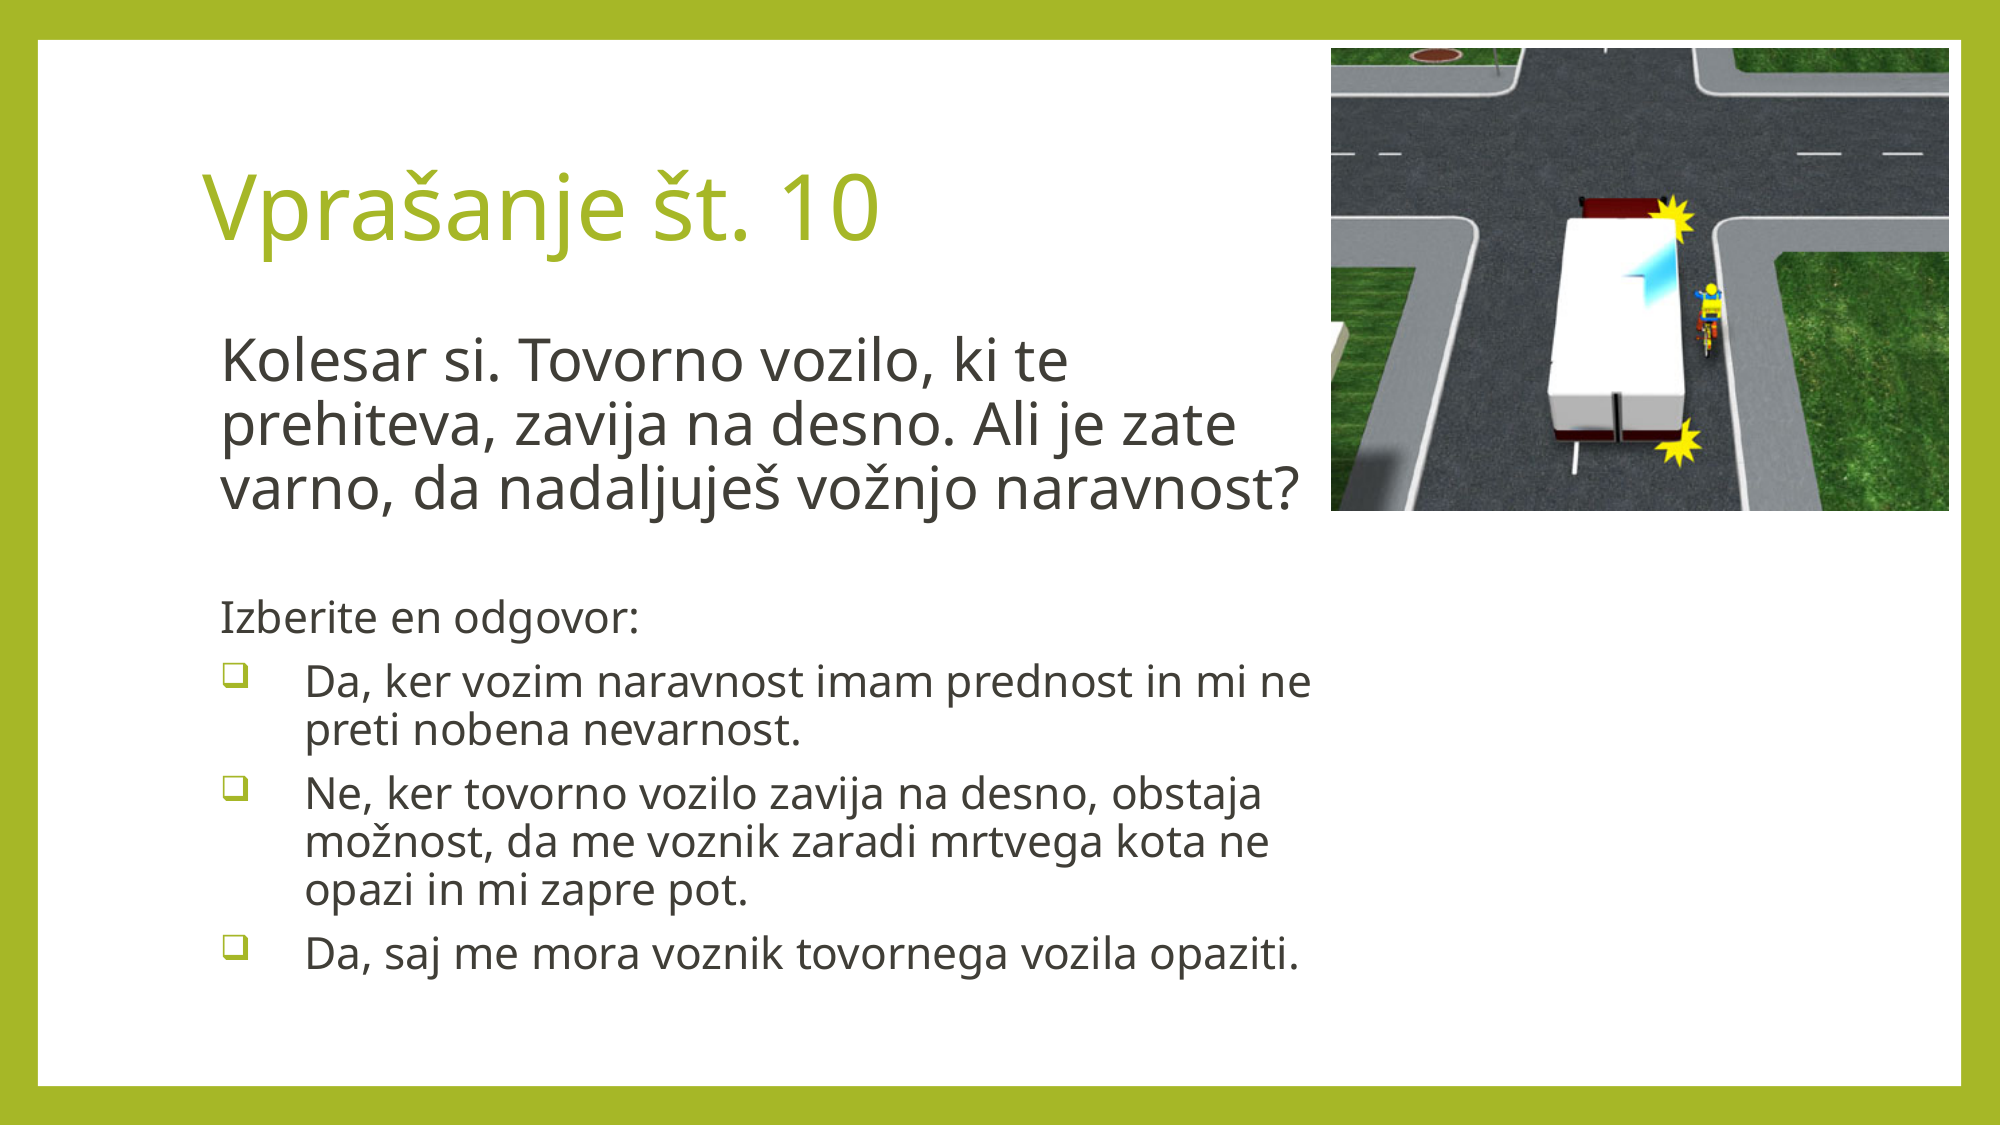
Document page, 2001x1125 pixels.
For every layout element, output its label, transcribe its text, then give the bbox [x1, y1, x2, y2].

list Kolesar si. Tovorno vozilo, ki te prehiteva, zavija na desno. Ali je zate varno, da nadaljuješ vožnjo naravnost? Izberite en odgovor: Da, ker vozim naravnost imam prednost in mi ne preti nobena nevarnost. Ne, ker tovorno vozilo zavija na desno, obstaja možnost, da me voznik zaradi mrtvega kota ne opazi in mi zapre pot. Da, saj me mora voznik tovornega vozila opaziti. [205, 322, 1345, 1005]
picture [1330, 47, 1949, 512]
title Vprašanje št. 10 [187, 99, 1325, 323]
